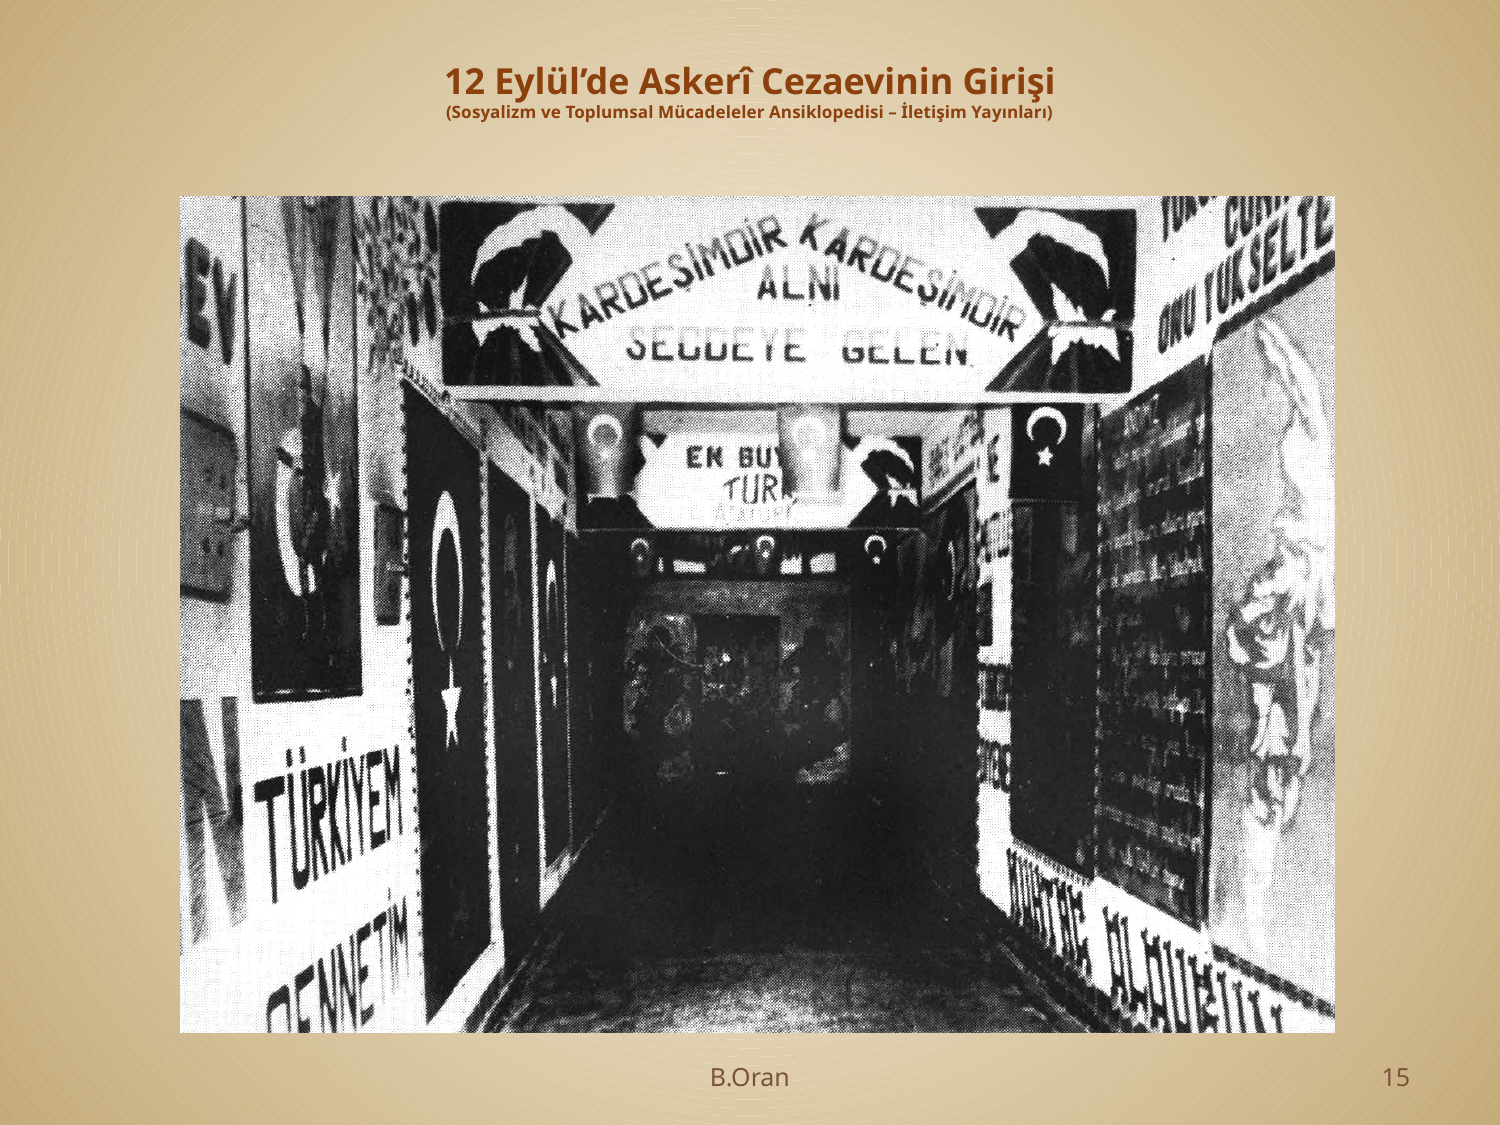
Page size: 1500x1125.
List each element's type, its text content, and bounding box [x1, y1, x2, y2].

title 12 Eylül’de Askerî Cezaevinin Girişi (Sosyalizm ve Toplumsal Mücadeleler Ansiklopedisi – İletişim Yayınları) [75, 50, 1425, 173]
slide_number 15 [1074, 1024, 1425, 1103]
footer B.Oran [512, 1041, 988, 1103]
picture [180, 196, 1335, 1033]
